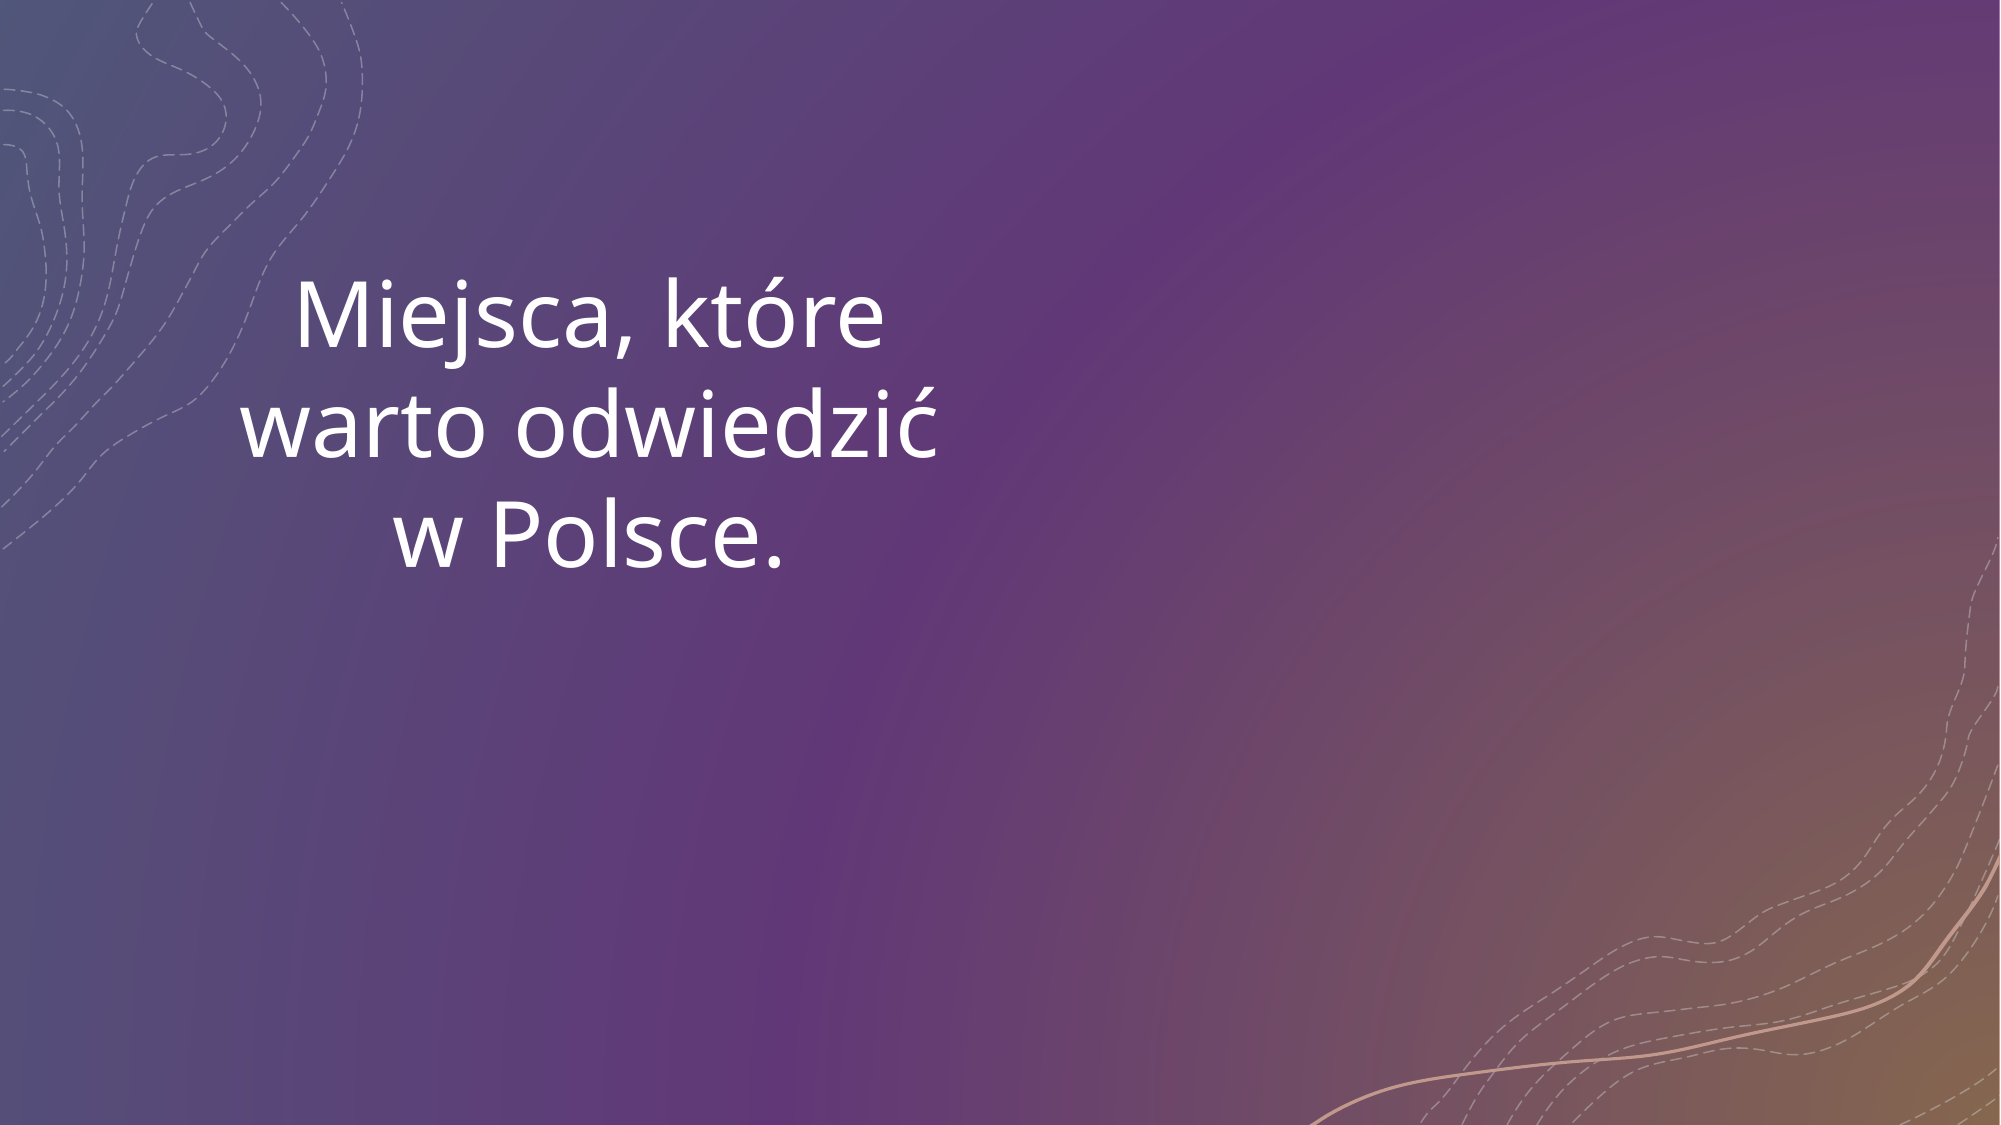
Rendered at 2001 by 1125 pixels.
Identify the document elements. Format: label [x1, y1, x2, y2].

text_box [1309, 537, 2000, 1125]
picture [0, 0, 2000, 1125]
text_box [1, 2, 363, 549]
